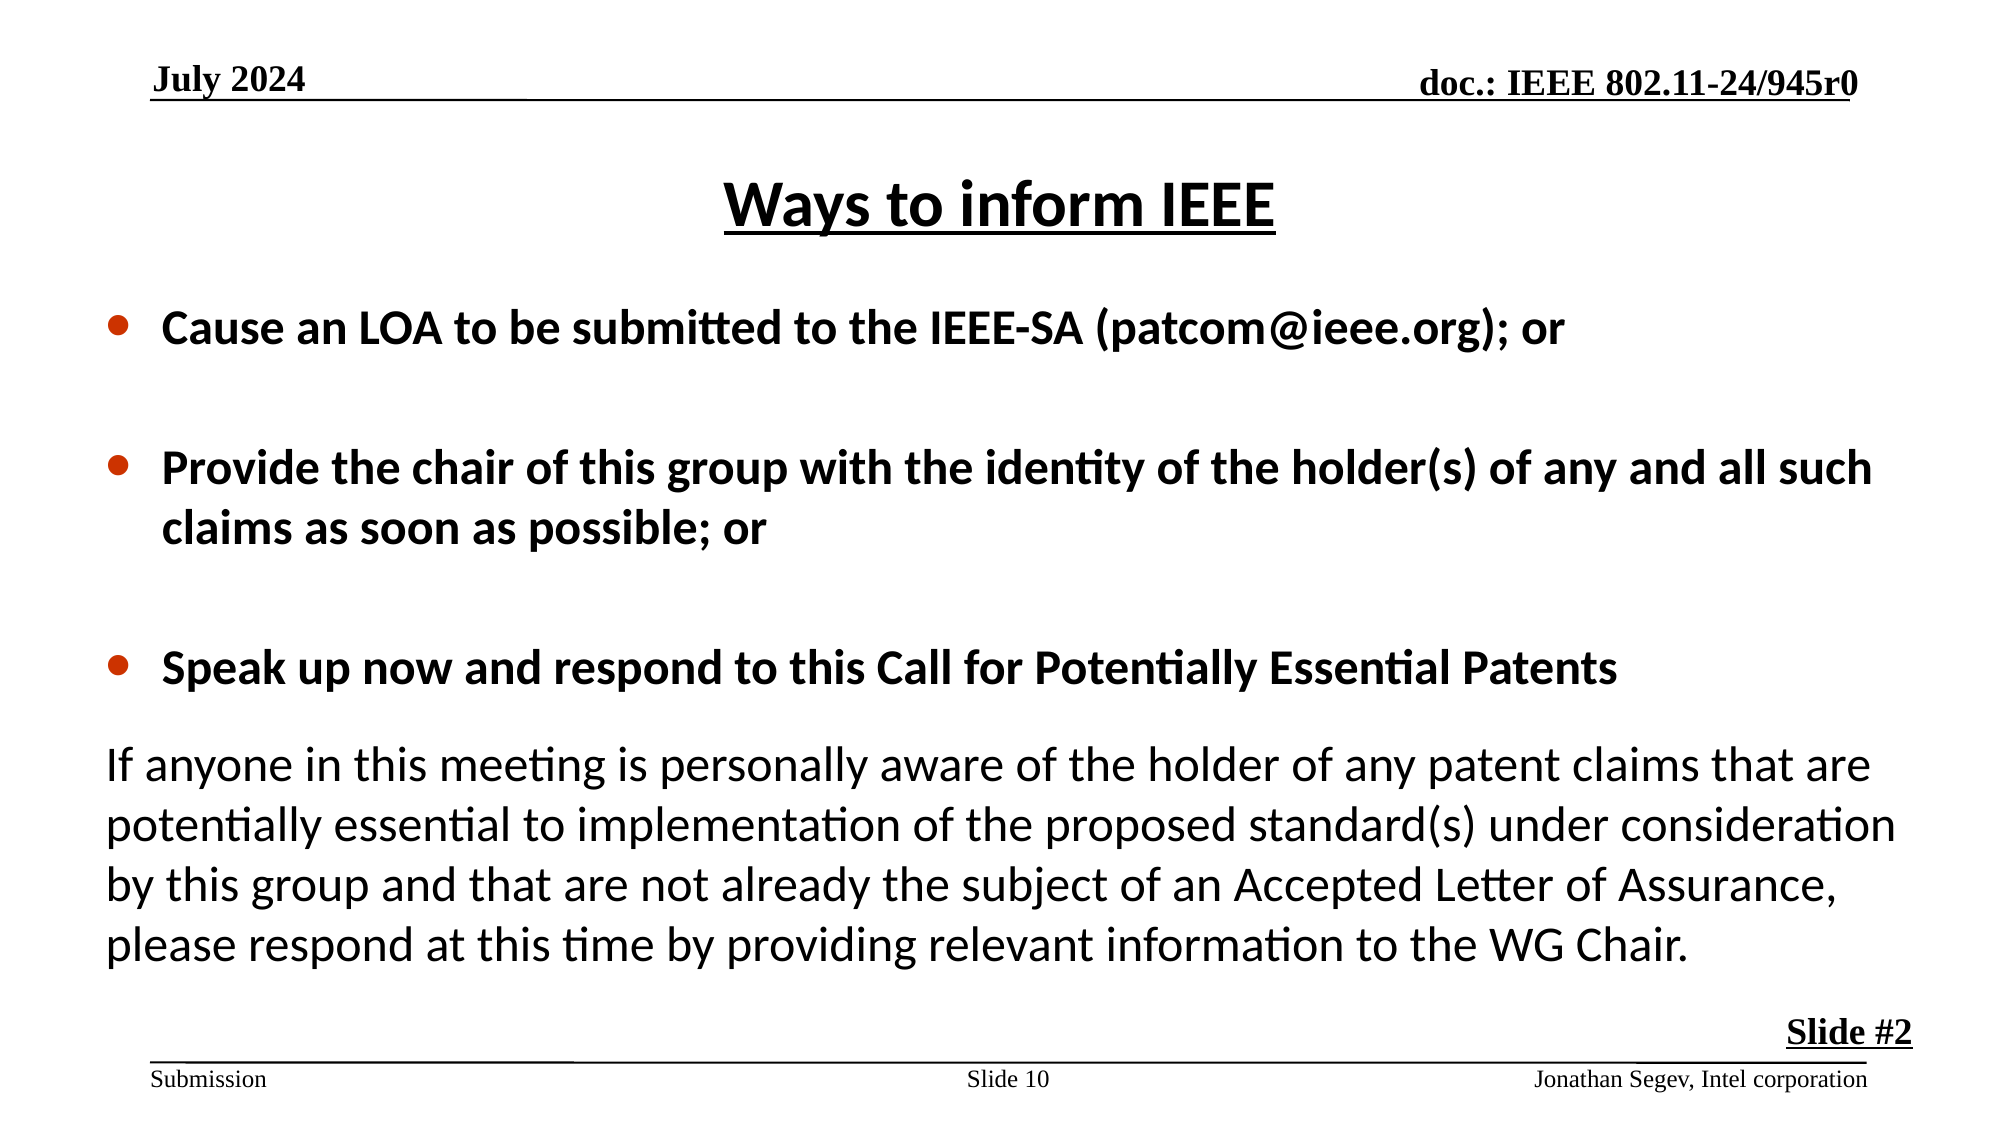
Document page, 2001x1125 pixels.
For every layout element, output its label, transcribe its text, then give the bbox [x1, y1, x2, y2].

title Ways to inform IEEE [149, 112, 1850, 286]
slide_number Slide 10 [950, 1061, 1067, 1123]
footer Jonathan Segev, Intel corporation [1171, 1061, 1869, 1093]
text_box Slide #2 [1771, 999, 1928, 1060]
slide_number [152, 54, 563, 100]
list Cause an LOA to be submitted to the IEEE-SA (patcom@ieee.org); or Provide the chair of this group with the identity of the holder(s) of any and all such claims as soon as possible; or Speak up now and respond to this Call for Potentially Essential Patents If anyone in this meeting is personally aware of the holder of any patent claims that are potentially essential to implementation of the proposed standard(s) under consideration by this group and that are not already the subject of an Accepted Letter of Assurance, please respond at this time by providing relevant information to the WG Chair. [90, 286, 1946, 1000]
